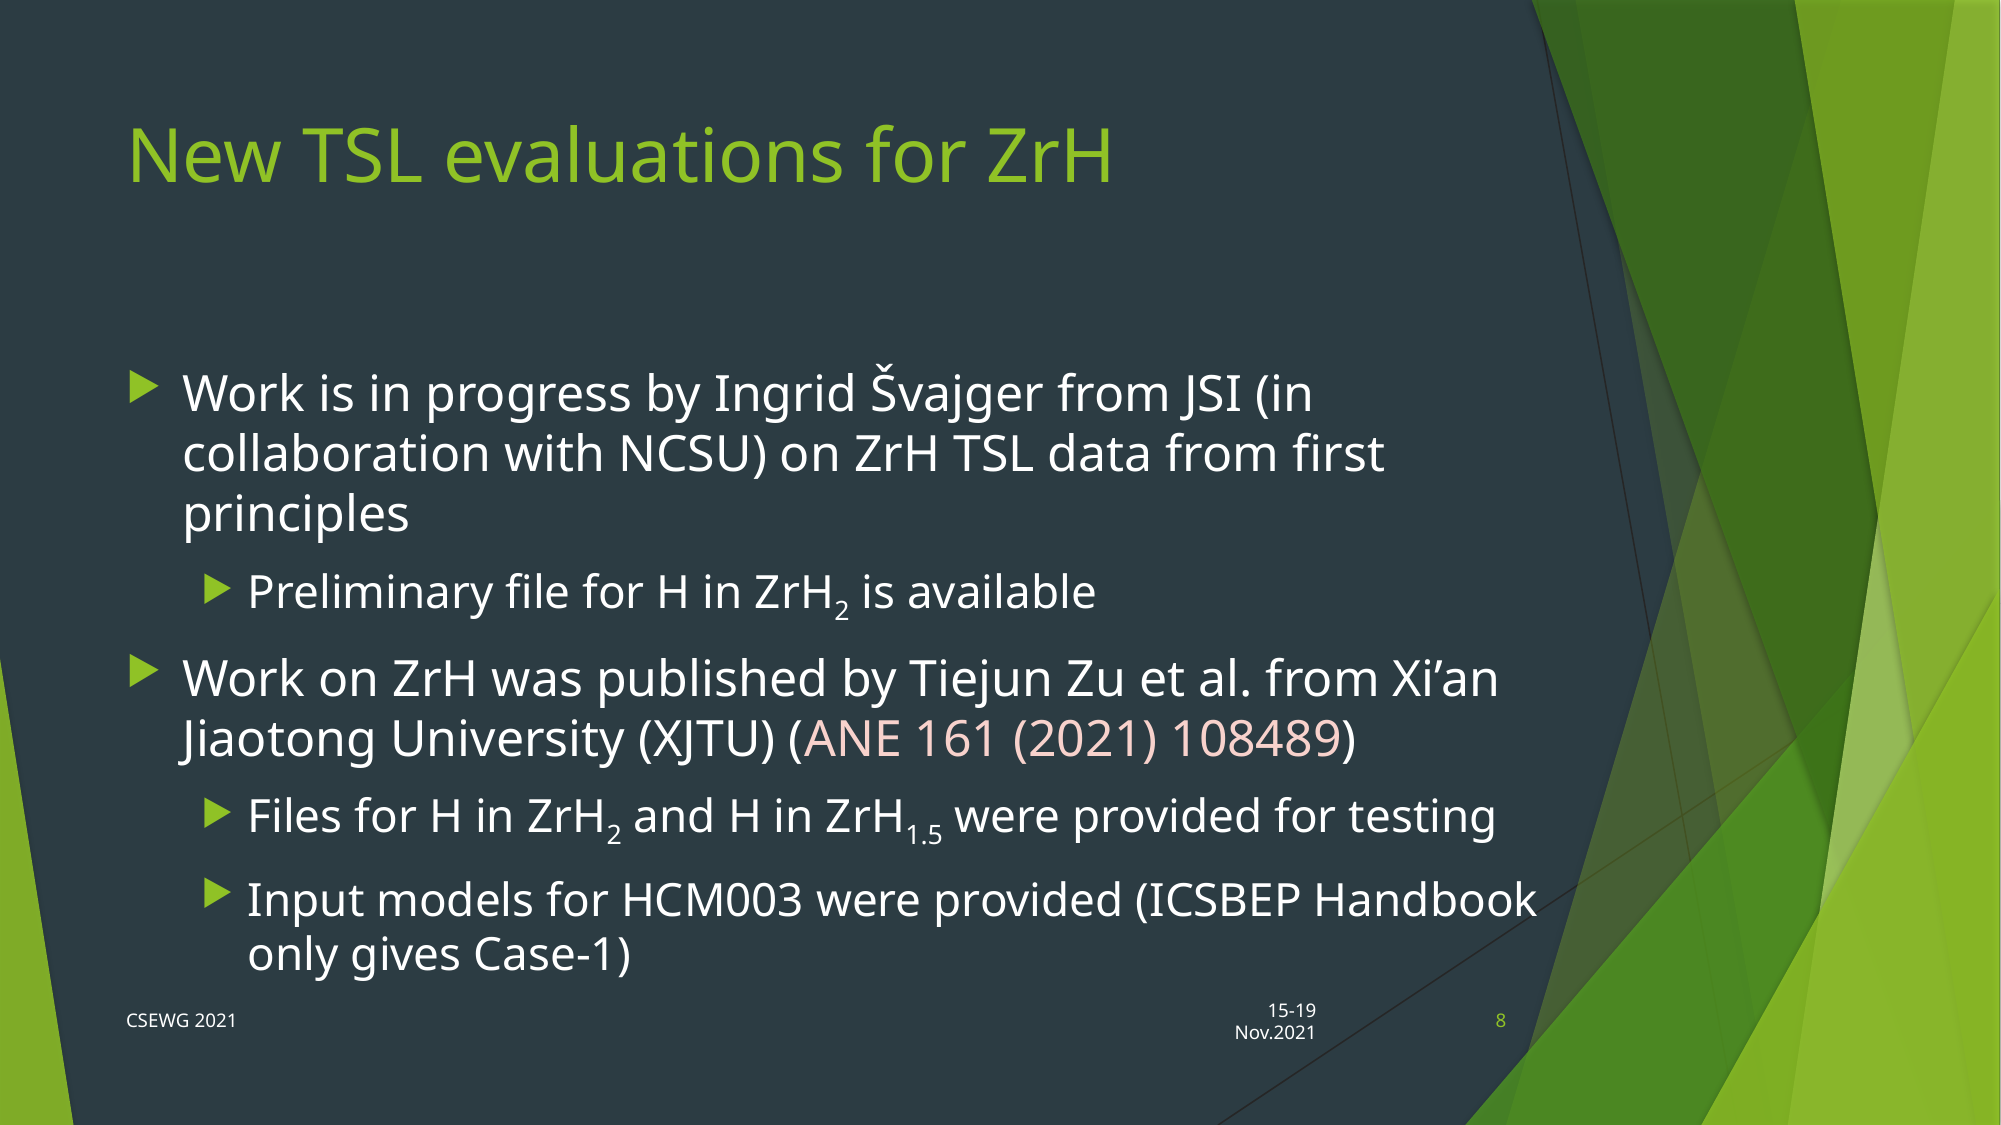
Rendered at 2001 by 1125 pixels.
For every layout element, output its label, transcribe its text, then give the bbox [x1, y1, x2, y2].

footer CSEWG 2021 [111, 991, 1145, 1051]
slide_number 8 [1409, 991, 1522, 1051]
list Work is in progress by Ingrid Švajger from JSI (in collaboration with NCSU) on ZrH TSL data from first principles Preliminary file for H in ZrH2 is available Work on ZrH was published by Tiejun Zu et al. from Xi’an Jiaotong University (XJTU) (ANE 161 (2021) 108489) Files for H in ZrH2 and H in ZrH1.5 were provided for testing Input models for HCM003 were provided (ICSBEP Handbook only gives Case-1) [111, 354, 1597, 992]
title New TSL evaluations for ZrH [111, 99, 1522, 317]
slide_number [1181, 991, 1332, 1051]
